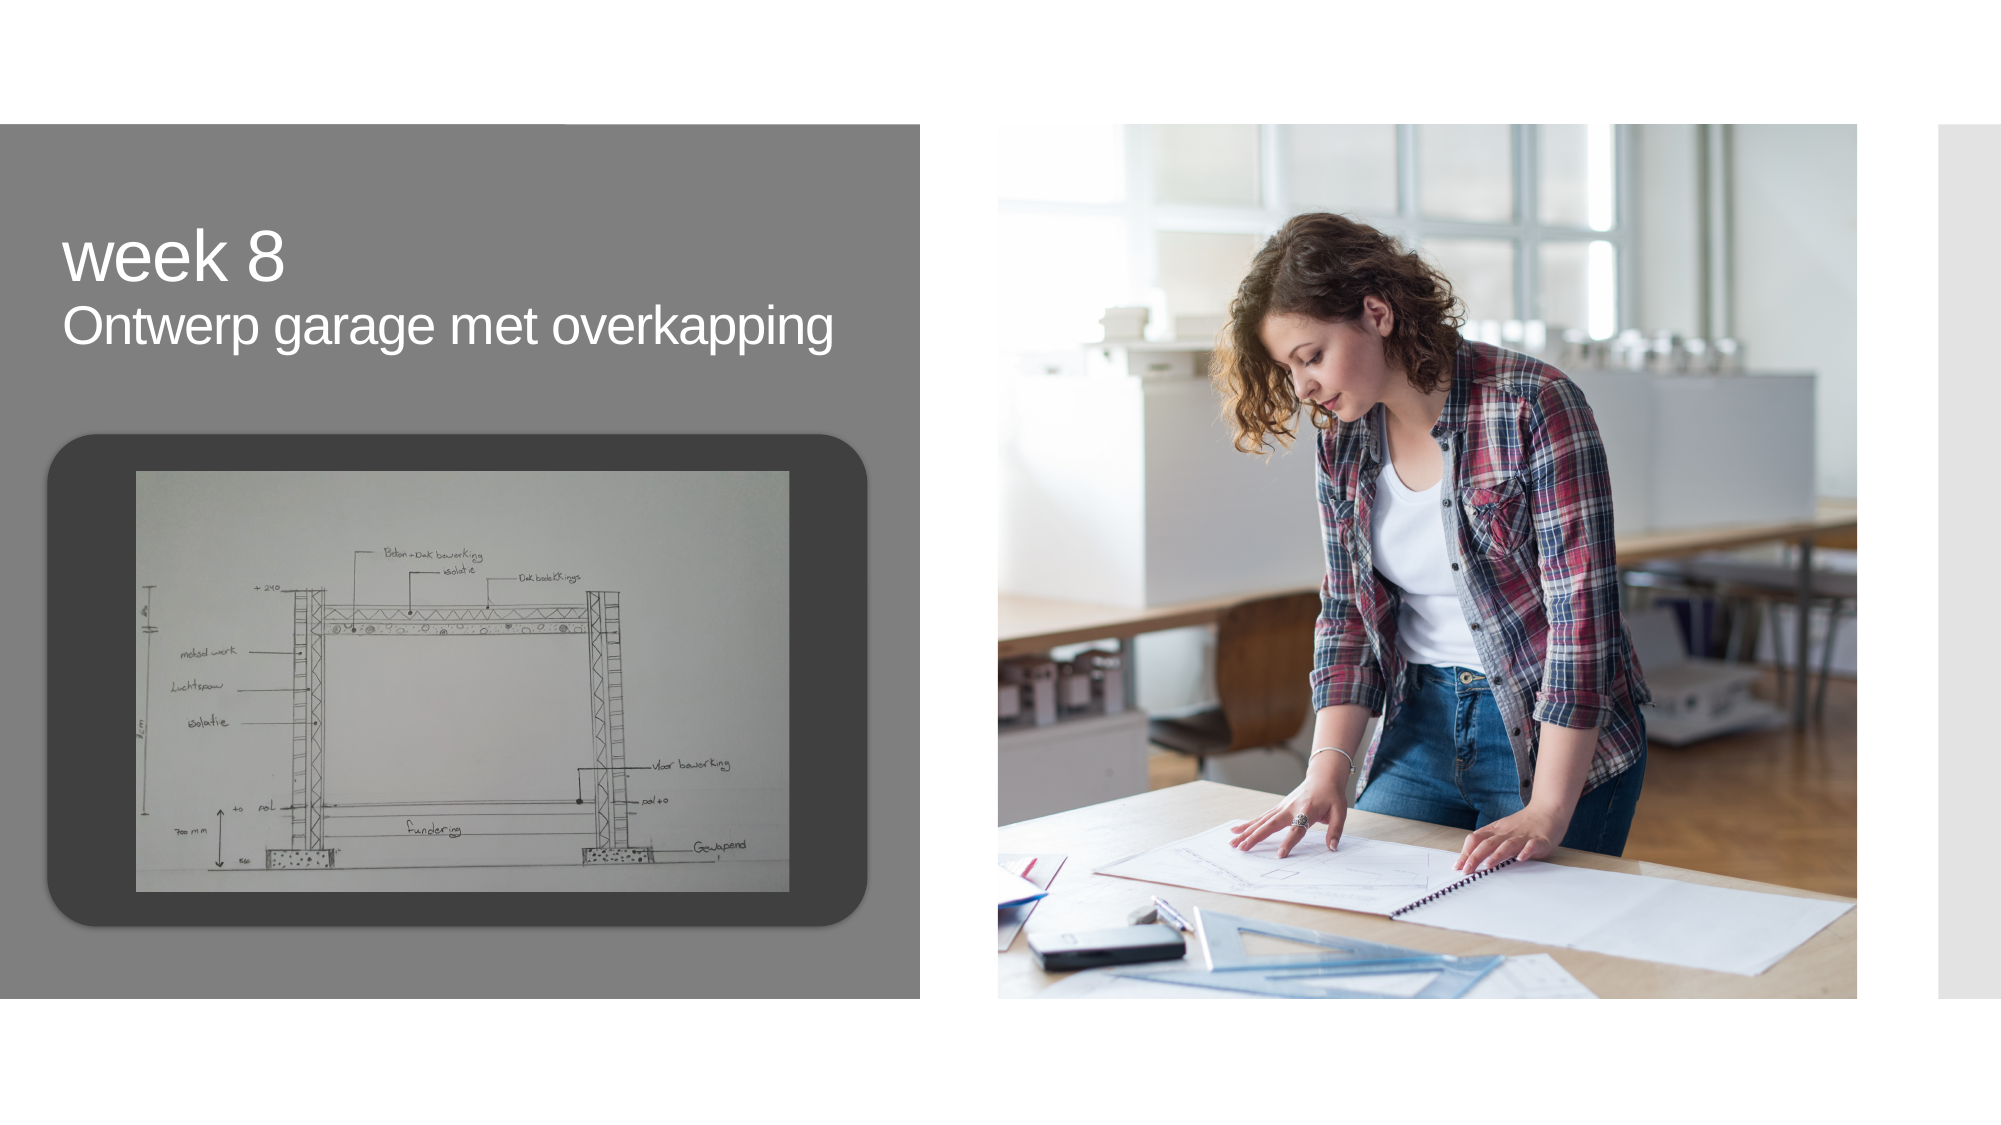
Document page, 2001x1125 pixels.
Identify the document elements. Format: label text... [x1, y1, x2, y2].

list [47, 411, 868, 950]
text_box [0, 124, 921, 1000]
picture [135, 471, 790, 893]
picture [997, 124, 1858, 1000]
title week 8 Ontwerp garage met overkapping [47, 184, 868, 391]
